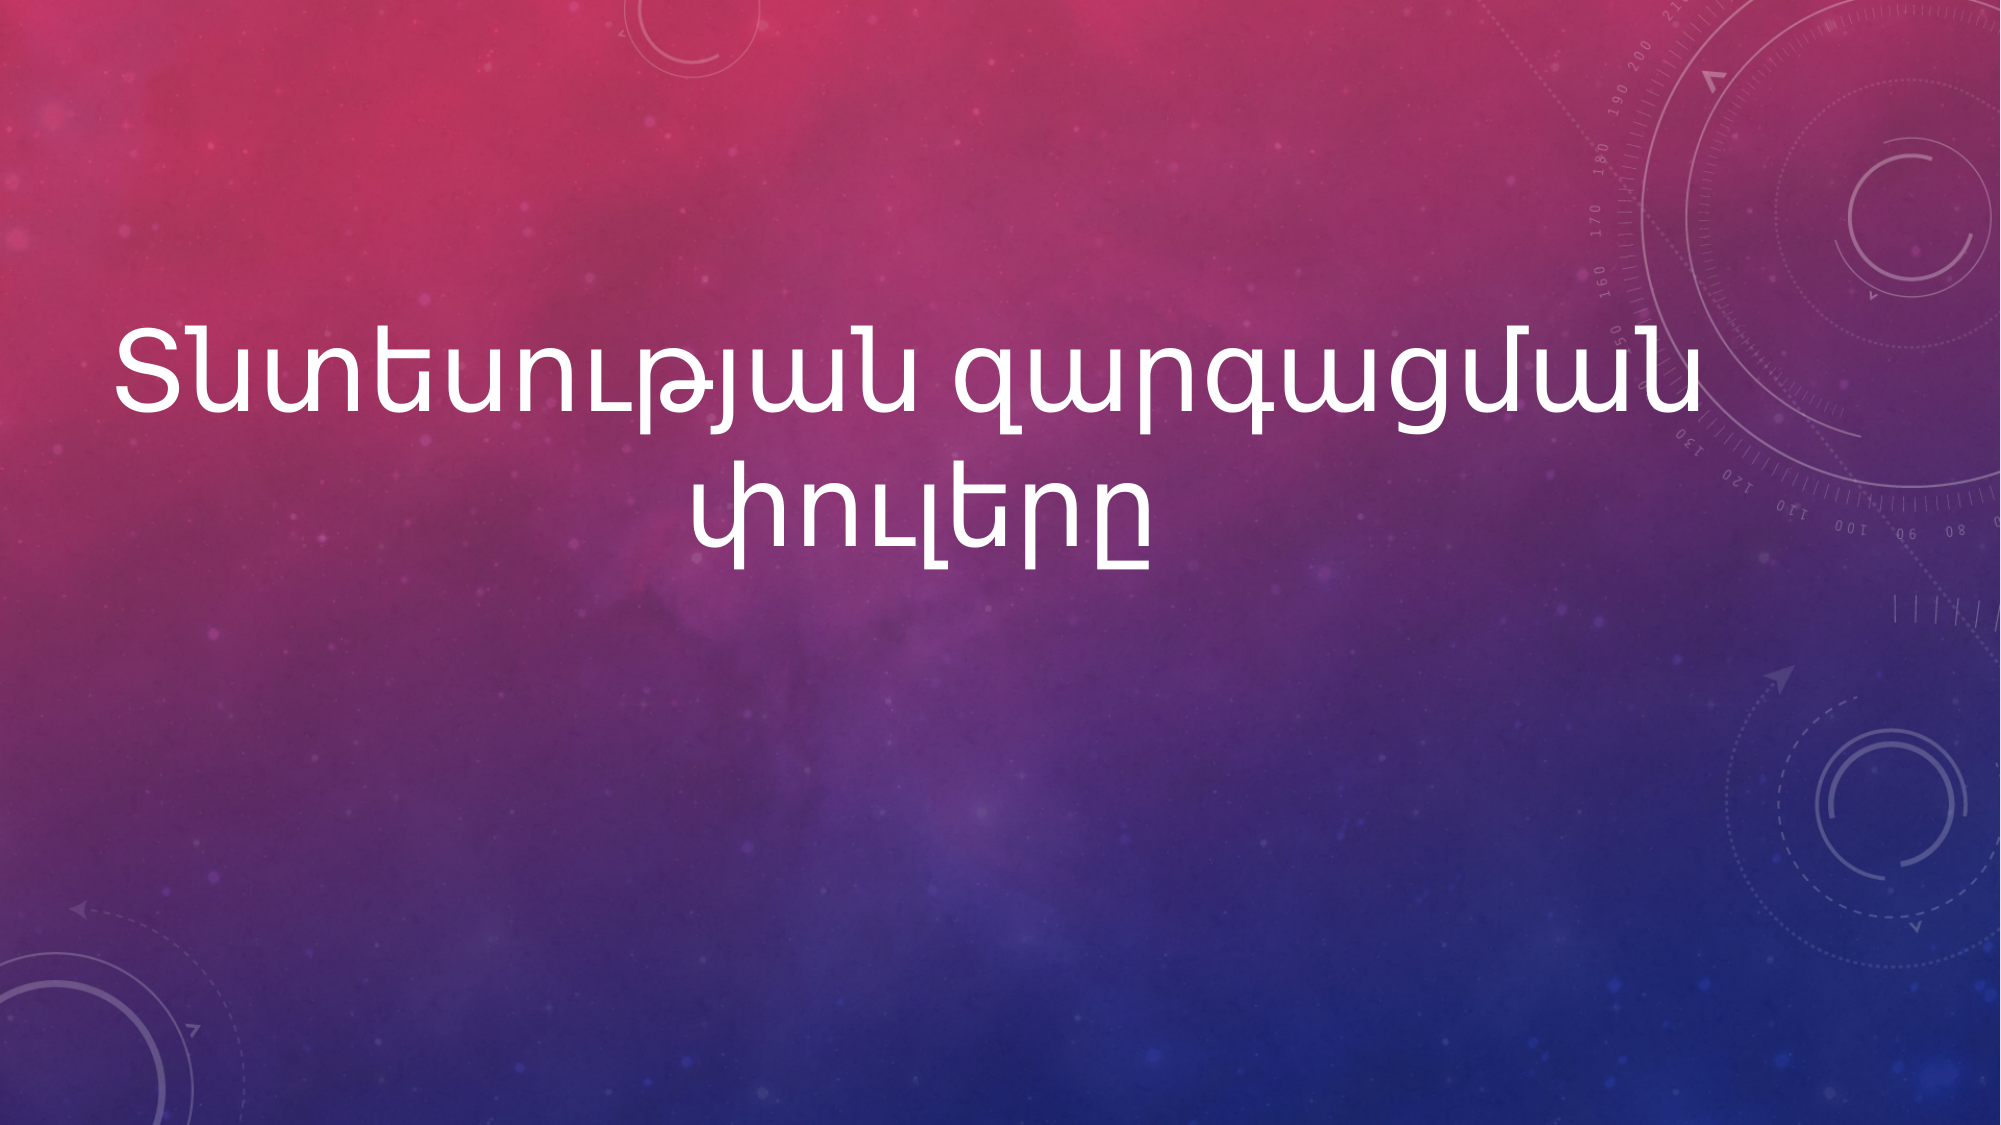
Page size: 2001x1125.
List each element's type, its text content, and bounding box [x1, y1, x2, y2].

picture [0, 0, 2001, 1125]
text_box Տնտեսության զարգացման փուլերը [93, 291, 1751, 577]
